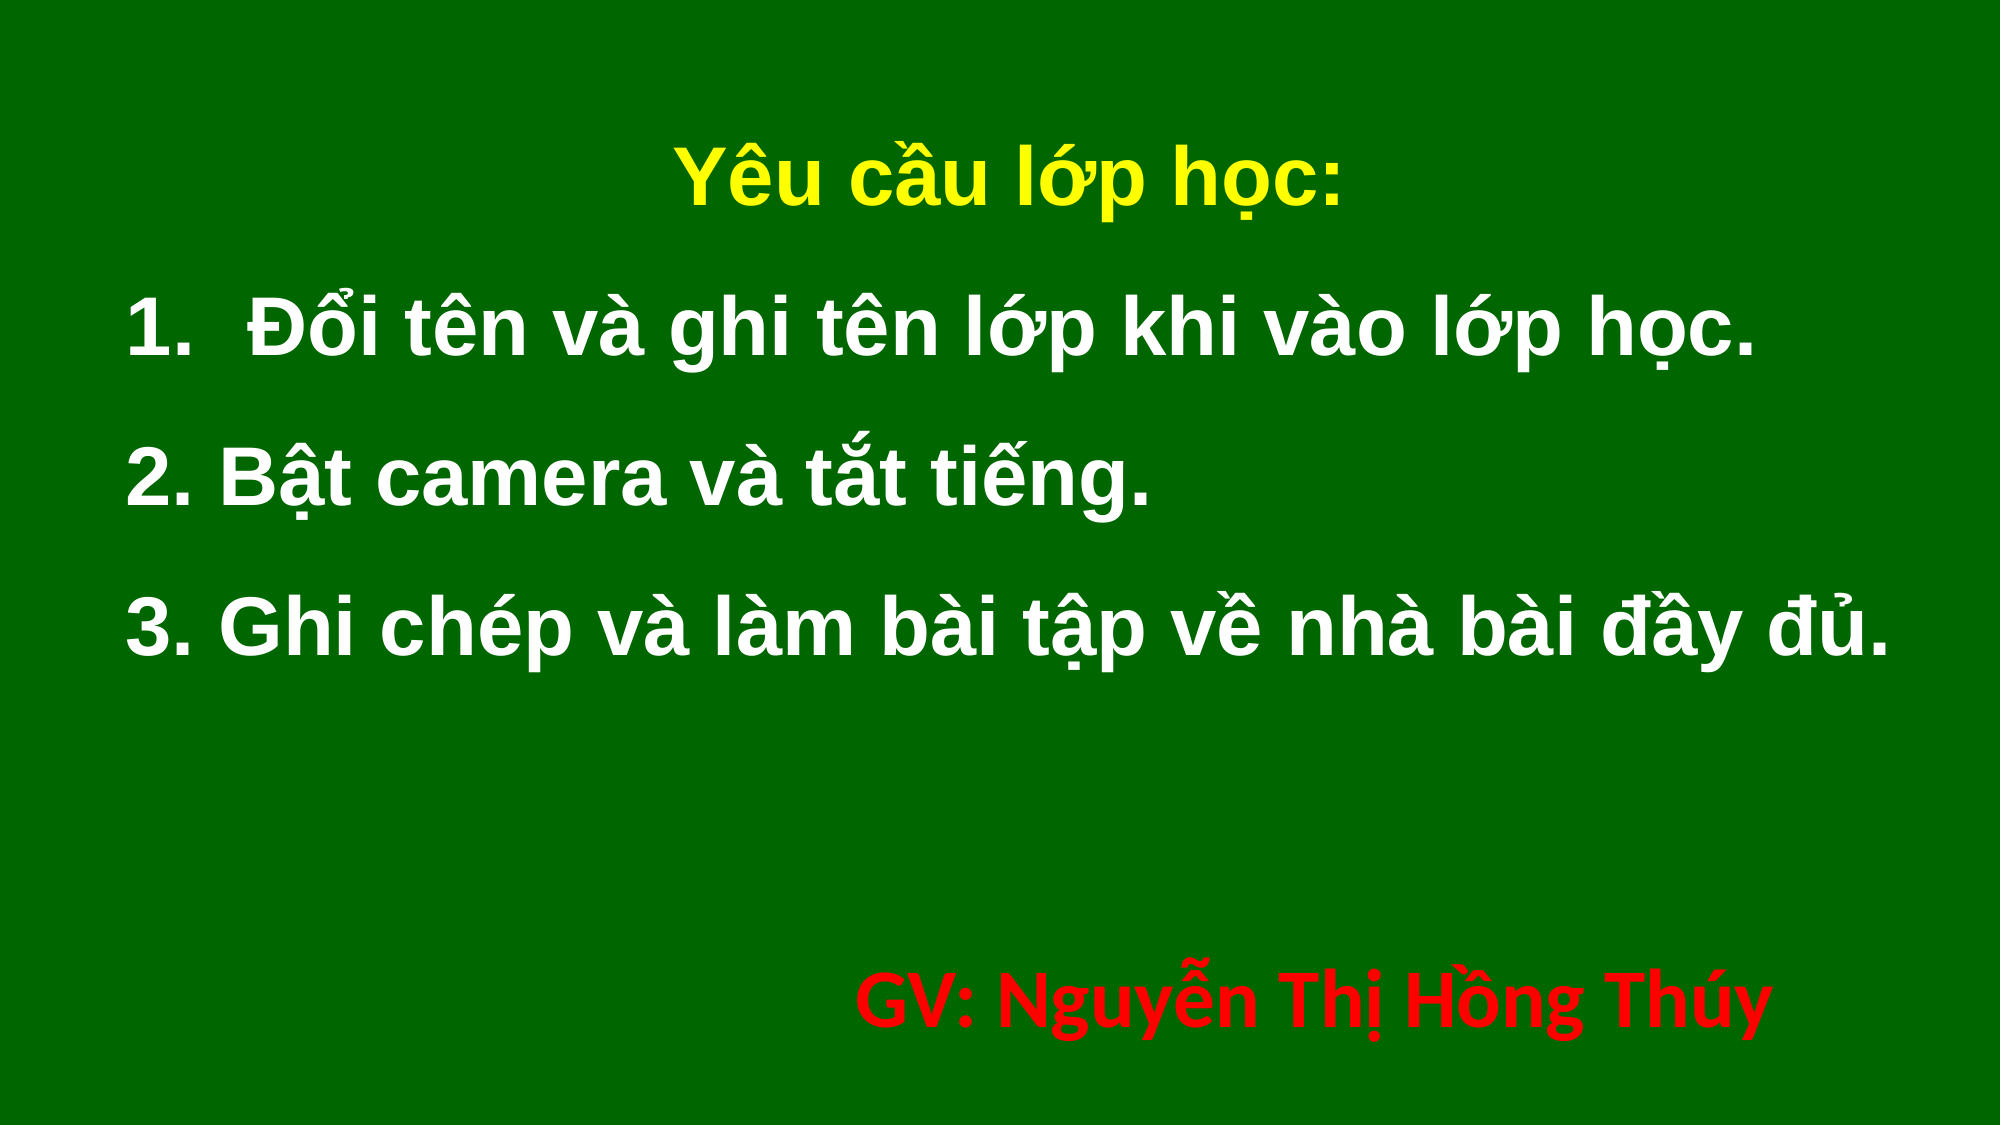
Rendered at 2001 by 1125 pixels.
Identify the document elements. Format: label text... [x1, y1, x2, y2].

text_box Yêu cầu lớp học: Đổi tên và ghi tên lớp khi vào lớp học. 2. Bật camera và tắt tiếng. 3. Ghi chép và làm bài tập về nhà bài đầy đủ. [114, 66, 1905, 678]
text_box GV: Nguyễn Thị Hồng Thúy [840, 886, 1790, 1052]
